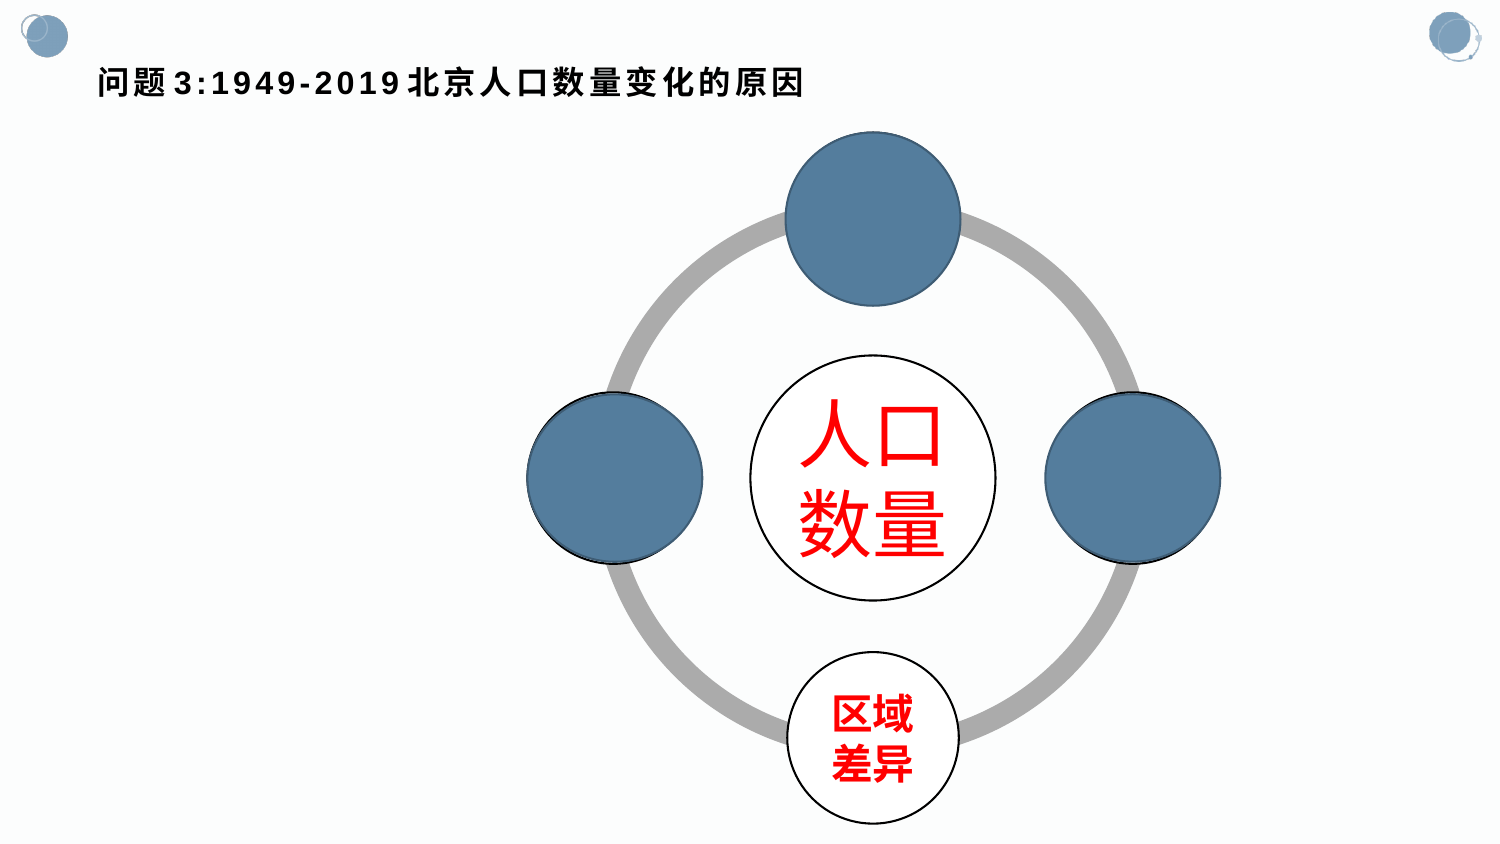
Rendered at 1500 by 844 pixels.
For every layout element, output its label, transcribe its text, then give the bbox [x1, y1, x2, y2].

picture [0, 0, 89, 73]
picture [1411, 0, 1500, 73]
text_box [517, 132, 1229, 824]
title 问题3:1949-2019北京人口数量变化的原因 [82, 54, 1418, 109]
